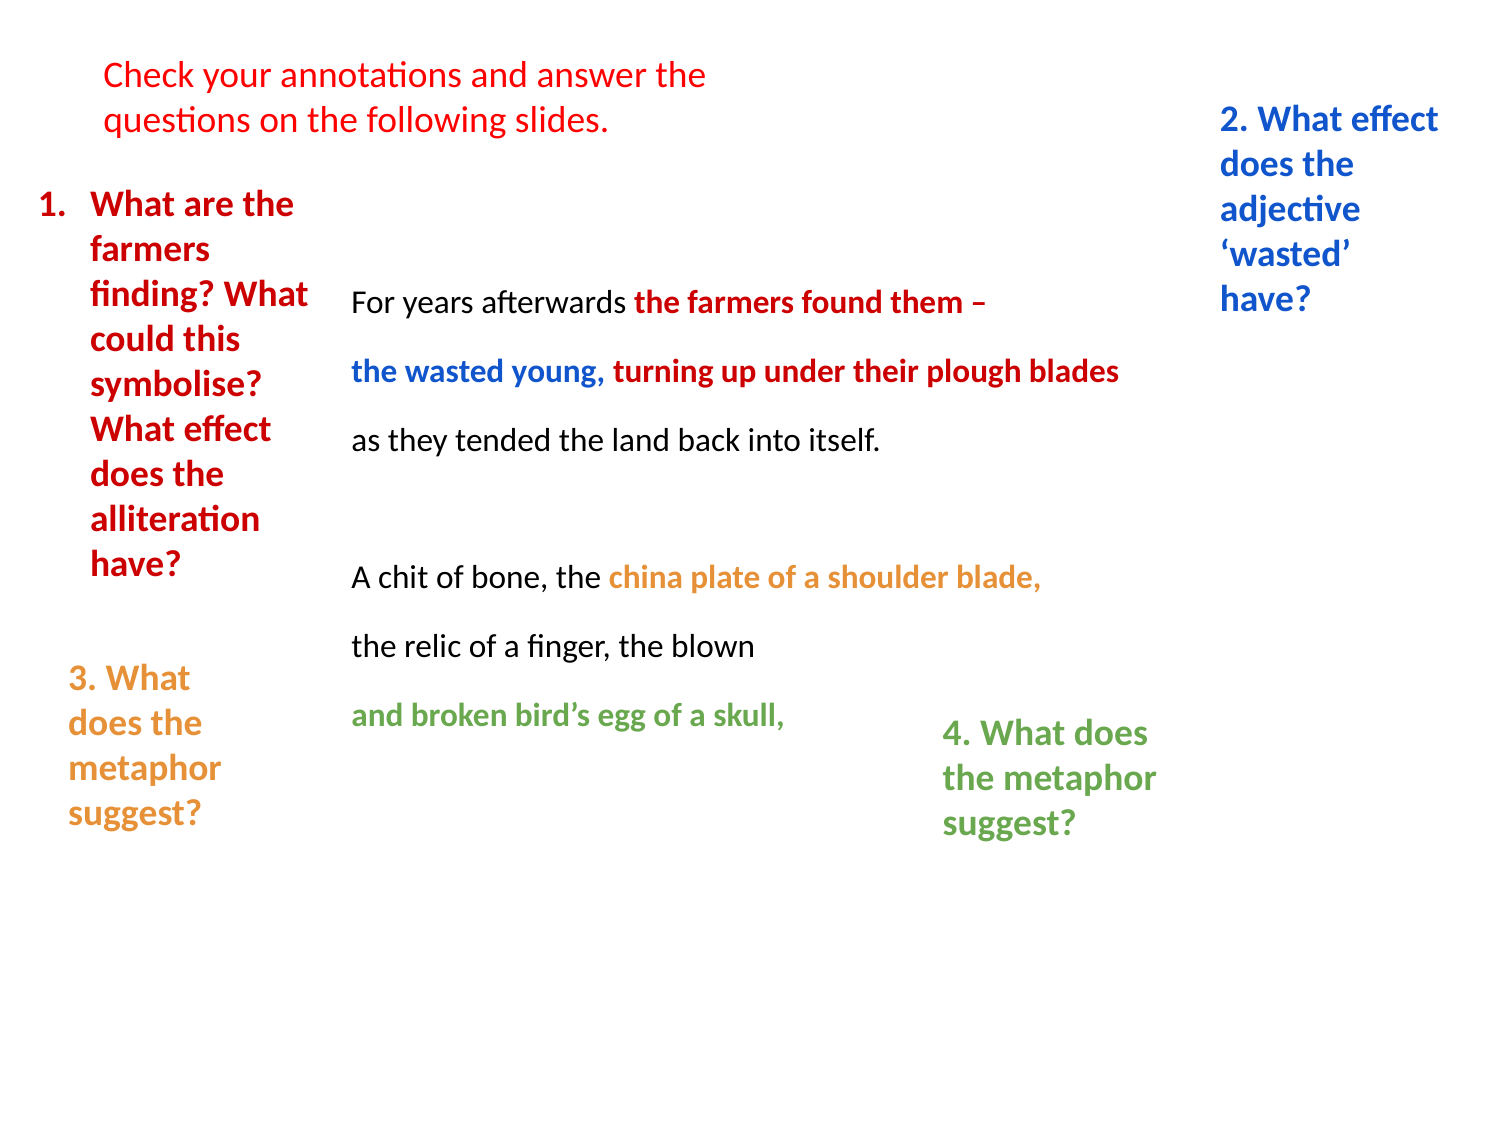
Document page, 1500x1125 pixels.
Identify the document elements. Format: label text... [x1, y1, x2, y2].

text_box Check your annotations and answer the questions on the following slides. [88, 42, 727, 148]
text_box What are the farmers finding? What could this symbolise? What effect does the alliteration have? [0, 164, 337, 504]
text_box 2. What effect does the adjective ‘wasted’ have? [1204, 79, 1461, 419]
text_box 4. What does the metaphor suggest? [927, 693, 1205, 971]
text_box 3. What does the metaphor suggest? [53, 637, 262, 920]
text_box For years afterwards the farmers found them – the wasted young, turning up under their plough blades as they tended the land back into itself. A chit of bone, the china plate of a shoulder blade, the relic of a finger, the blown and broken bird’s egg of a skull, [336, 175, 1428, 832]
